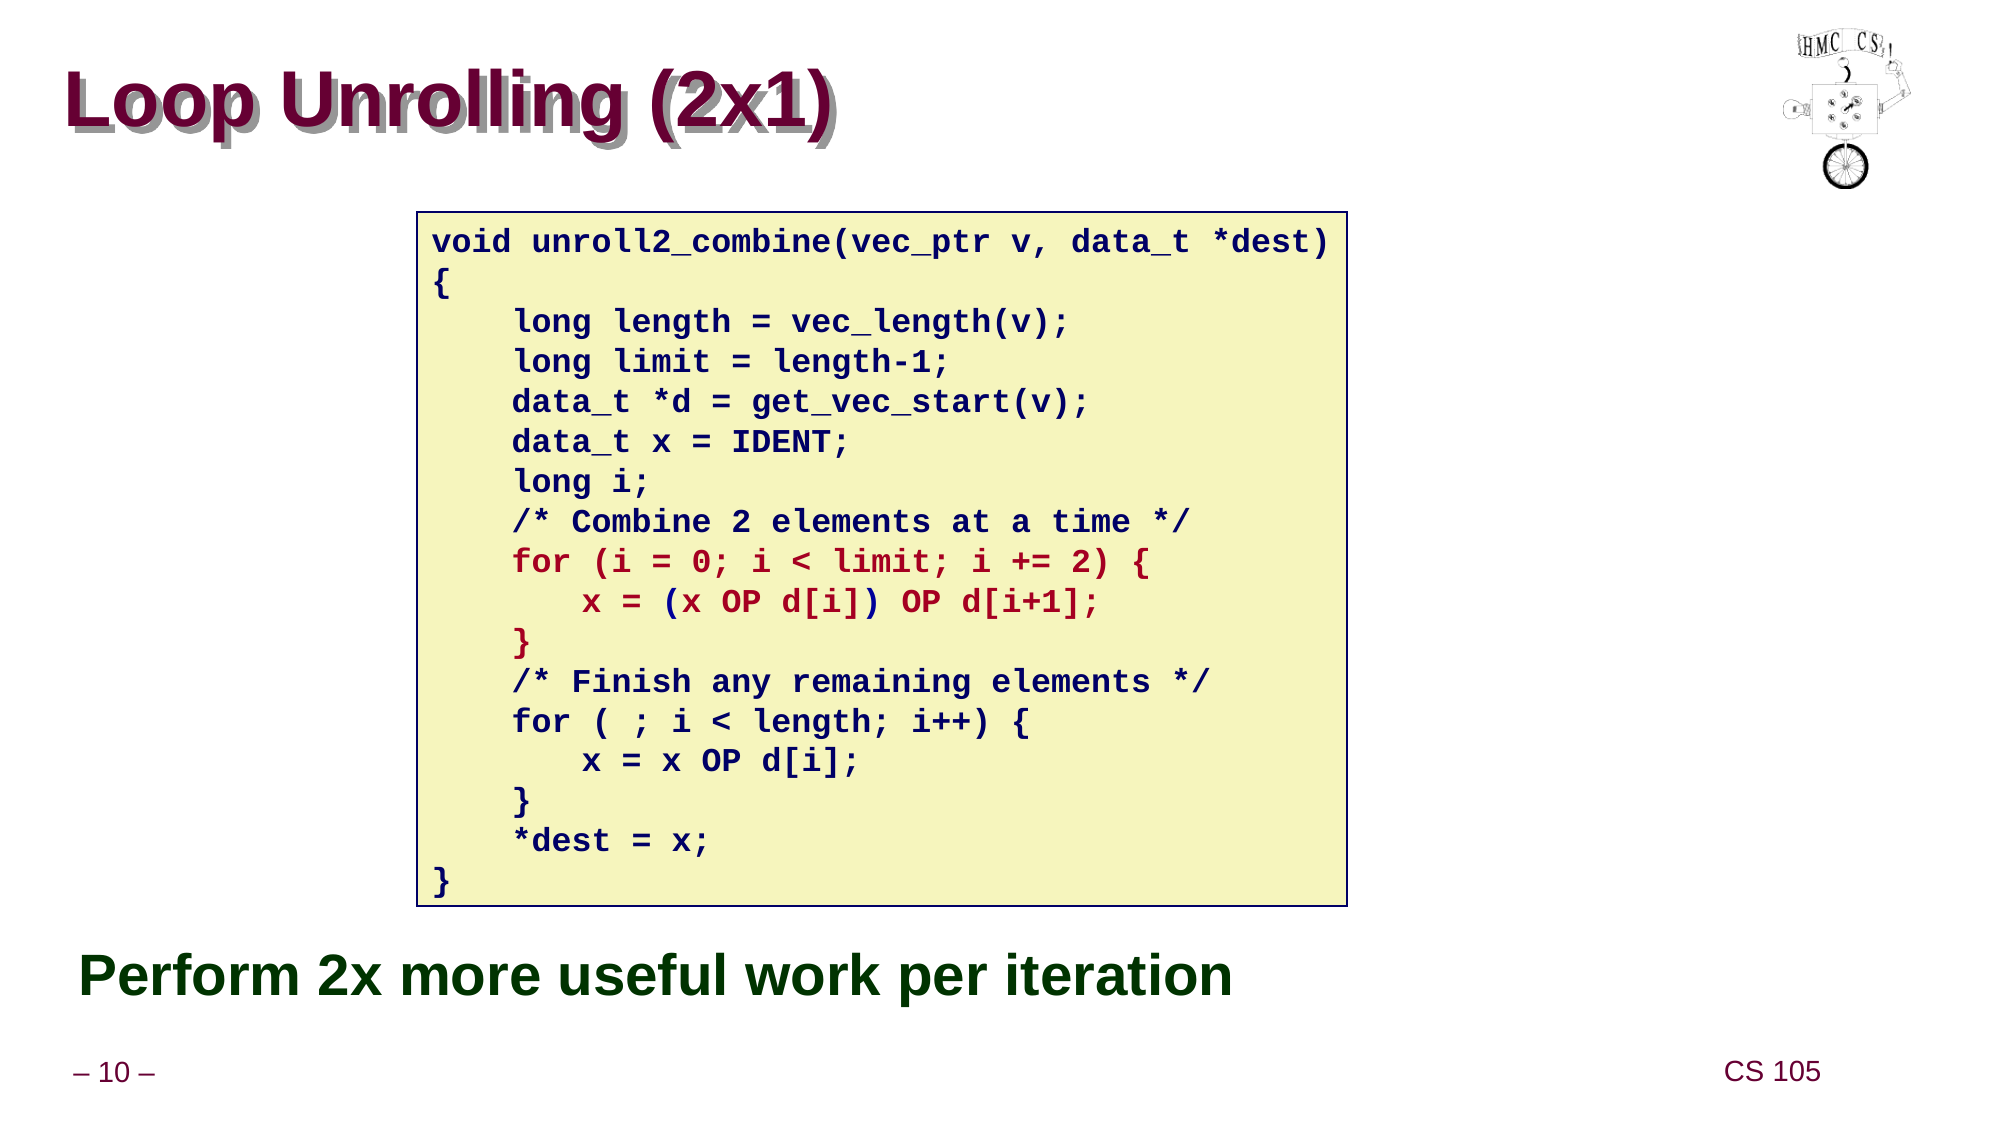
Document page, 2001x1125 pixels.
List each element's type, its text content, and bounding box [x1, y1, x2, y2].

text_box void unroll2_combine(vec_ptr v, data_t *dest) { long length = vec_length(v); long limit = length-1; data_t *d = get_vec_start(v); data_t x = IDENT; long i; /* Combine 2 elements at a time */ for (i = 0; i < limit; i += 2) { x = (x OP d[i]) OP d[i+1]; } /* Finish any remaining elements */ for ( ; i < length; i++) { x = x OP d[i]; } *dest = x; } [416, 212, 1347, 906]
picture [1783, 24, 1911, 189]
list Perform 2x more useful work per iteration [63, 935, 1881, 1058]
title Loop Unrolling (2x1) [63, 40, 1750, 163]
